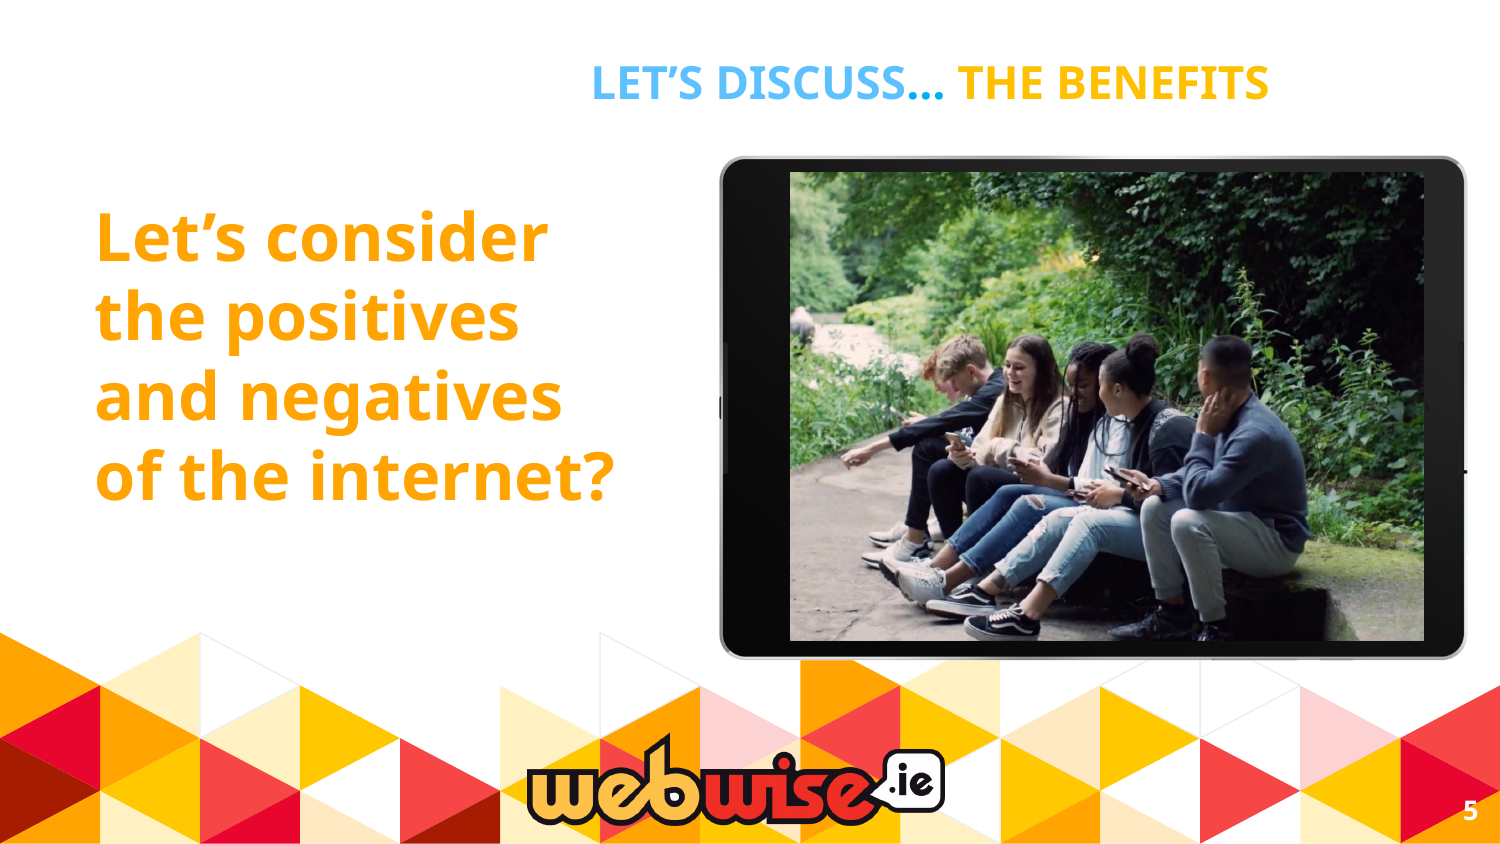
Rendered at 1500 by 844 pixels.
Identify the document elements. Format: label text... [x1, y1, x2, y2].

text_box LET’S DISCUSS… THE BENEFITS [425, 46, 1468, 116]
picture [789, 172, 1424, 658]
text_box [695, 117, 1469, 697]
picture [527, 732, 945, 826]
slide_number 5 [1403, 779, 1494, 844]
text_box Let’s consider the positives and negatives of the internet? [79, 186, 655, 522]
